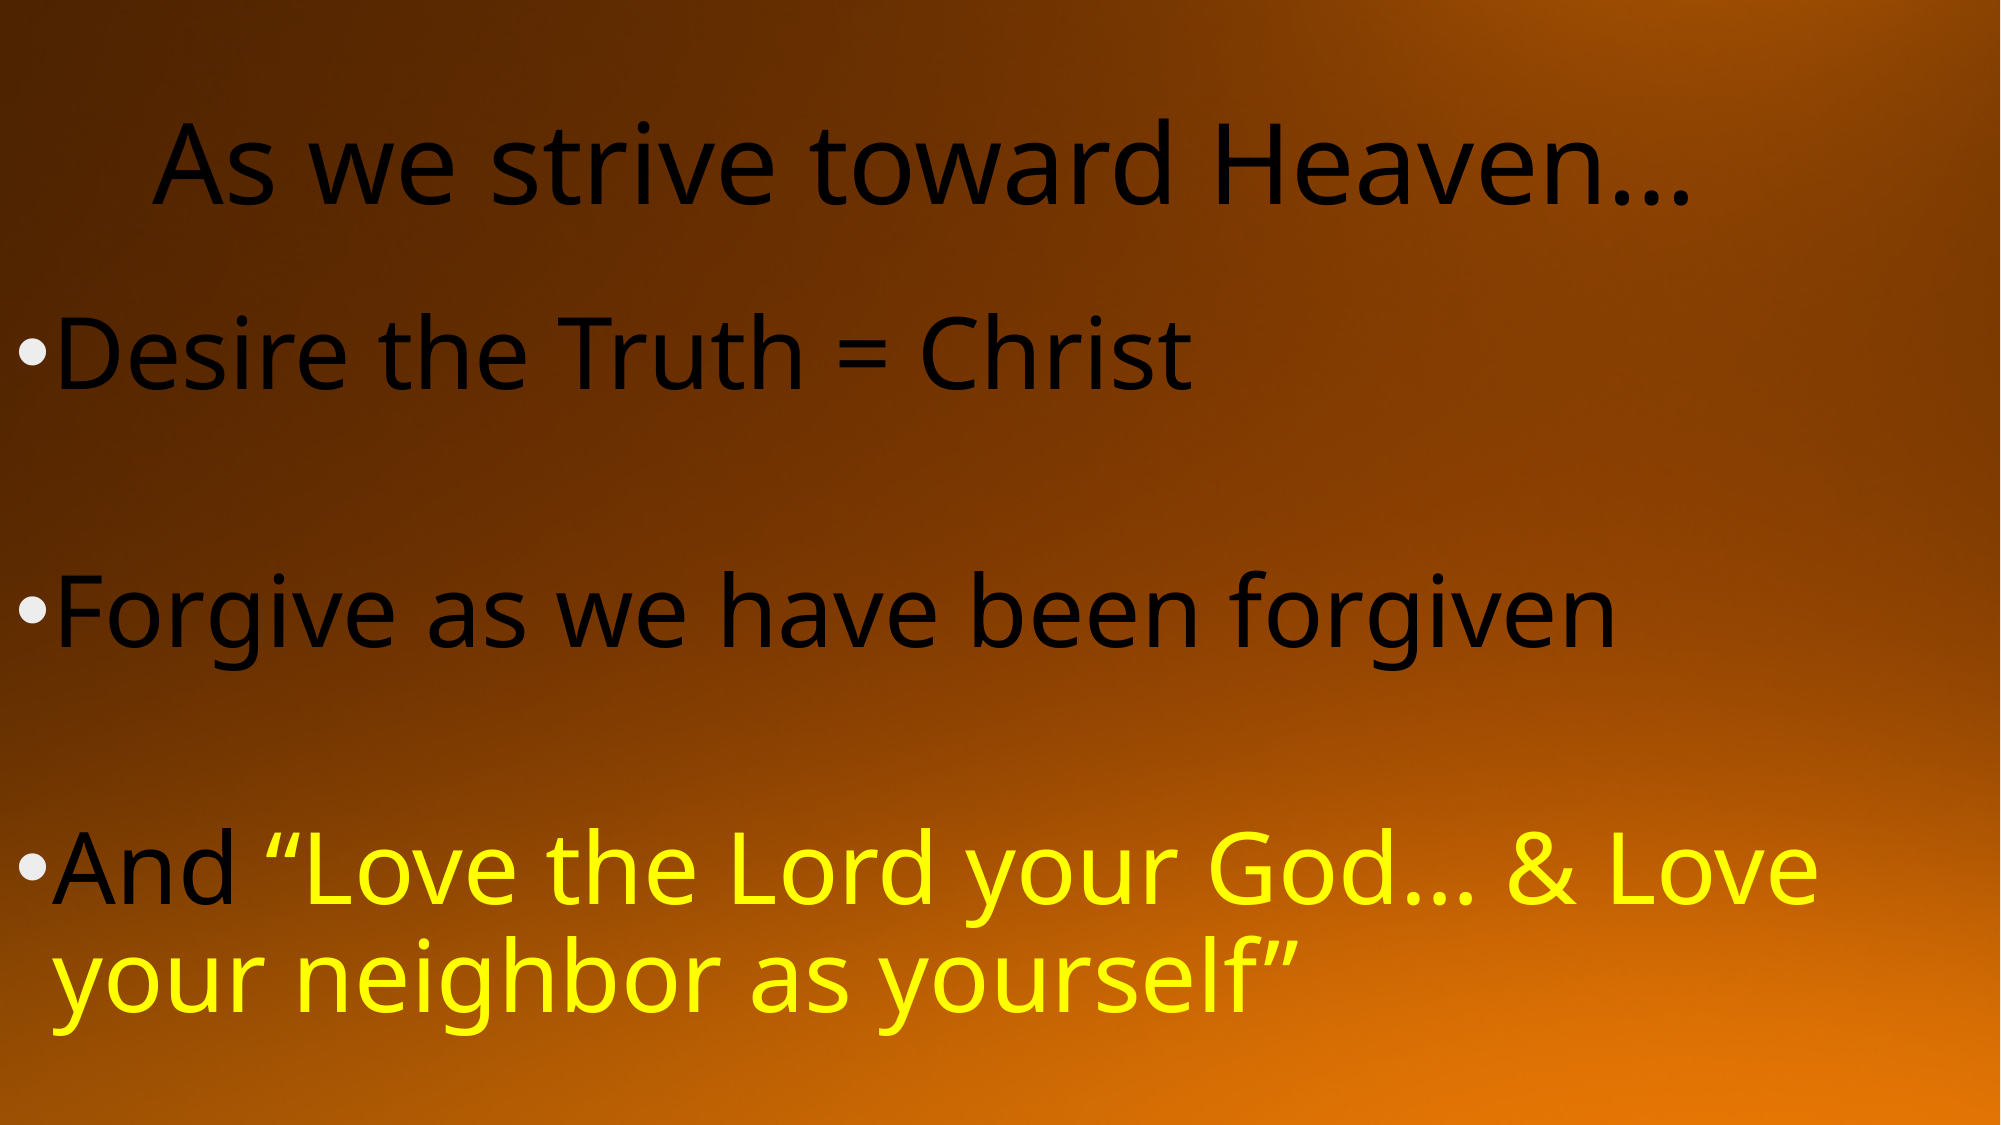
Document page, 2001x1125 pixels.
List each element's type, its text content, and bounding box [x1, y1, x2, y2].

list Desire the Truth = Christ Forgive as we have been forgiven And “Love the Lord your God… & Love your neighbor as yourself” [0, 295, 2000, 1125]
picture [0, 0, 2001, 1125]
title As we strive toward Heaven… [137, 59, 1863, 278]
